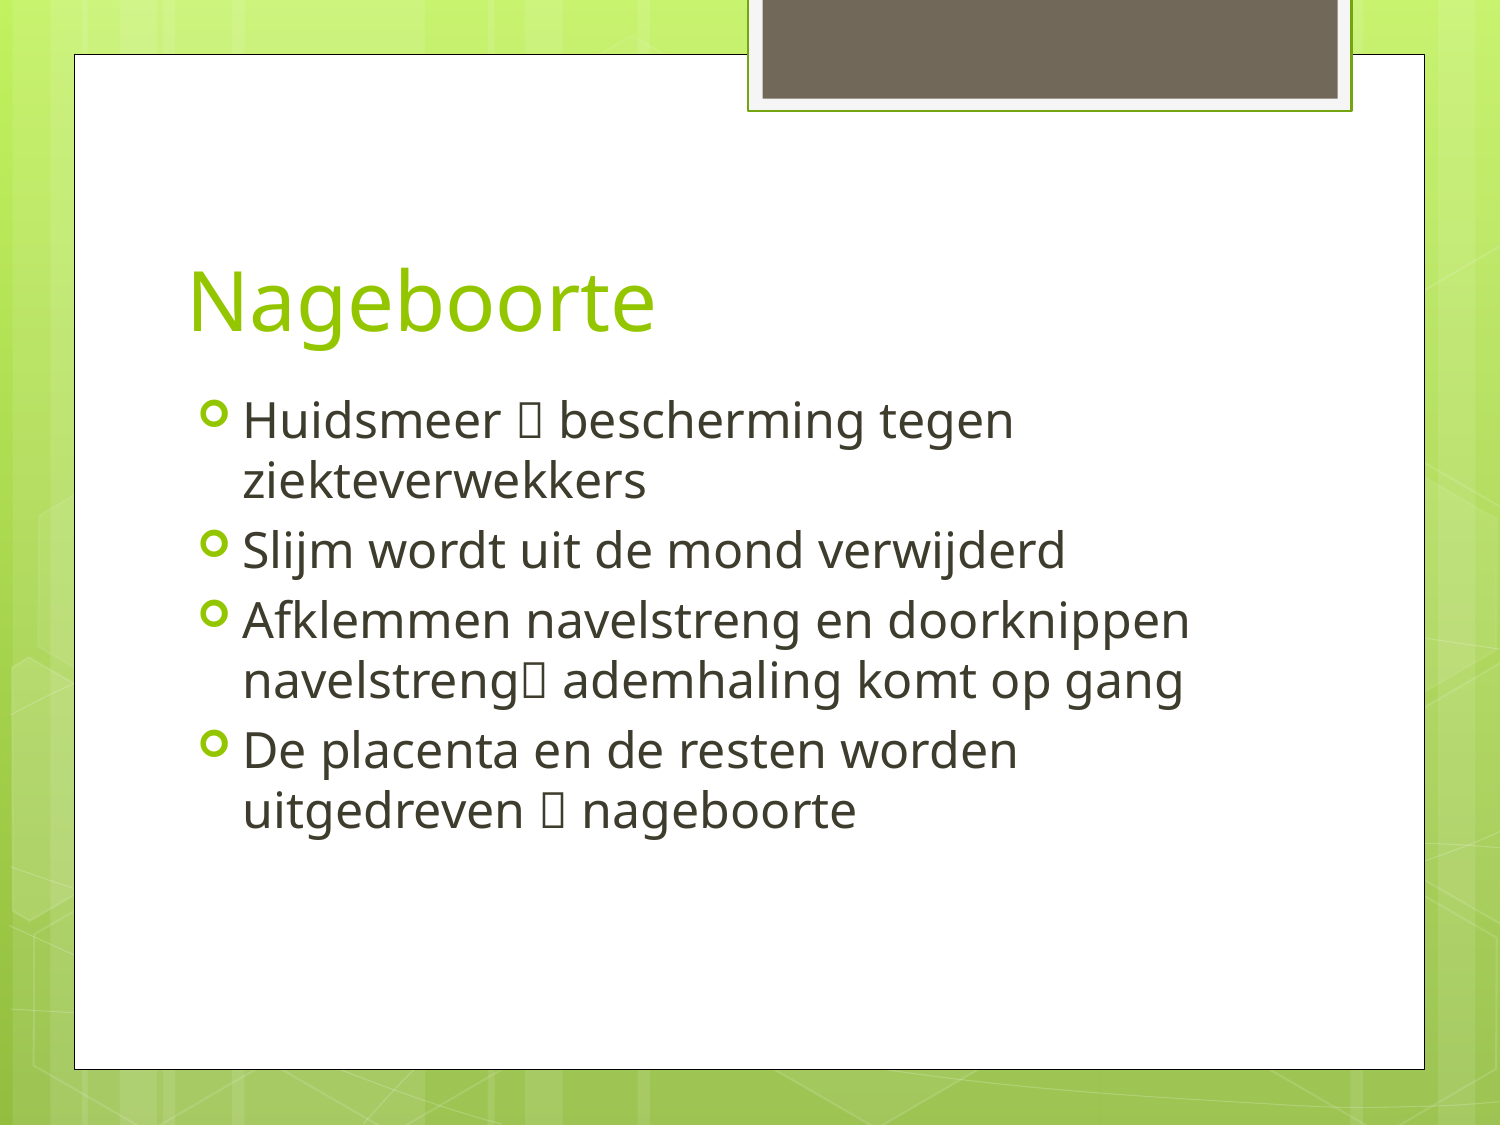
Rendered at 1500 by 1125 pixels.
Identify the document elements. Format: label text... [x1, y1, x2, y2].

title Nageboorte [171, 168, 1324, 357]
list Huidsmeer  bescherming tegen ziekteverwekkers Slijm wordt uit de mond verwijderd Afklemmen navelstreng en doorknippen navelstreng ademhaling komt op gang De placenta en de resten worden uitgedreven  nageboorte [171, 381, 1283, 957]
